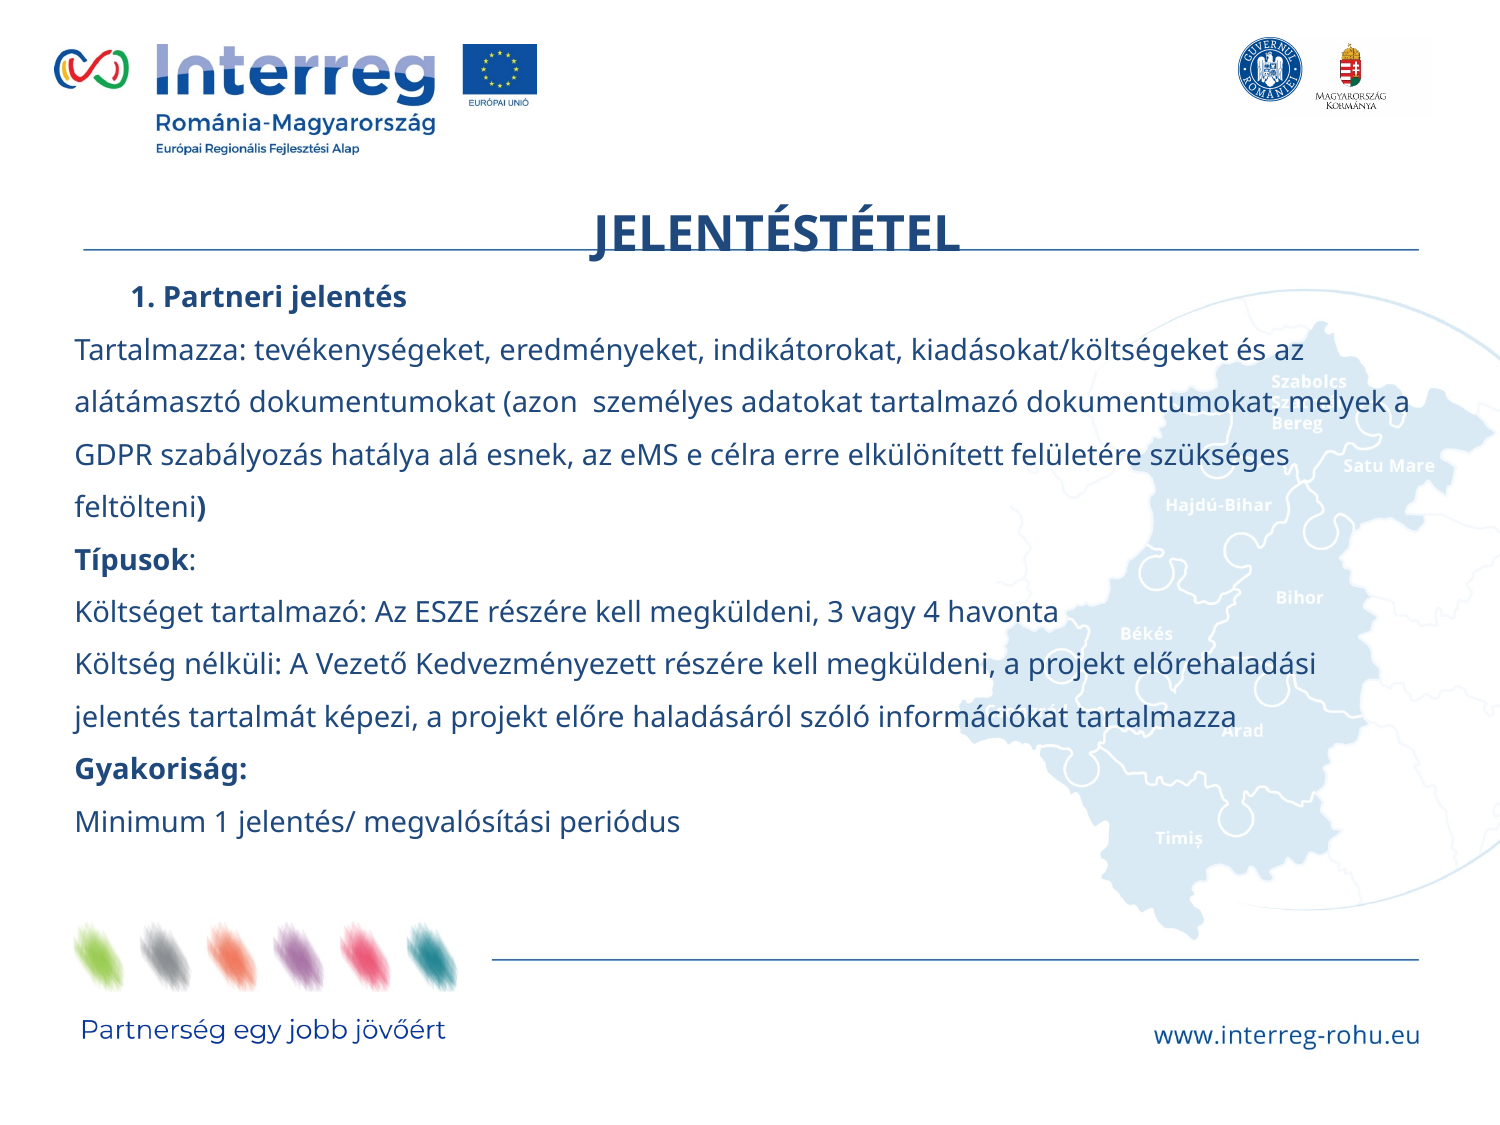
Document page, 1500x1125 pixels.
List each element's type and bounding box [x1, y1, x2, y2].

text_box [0, 36, 1500, 1125]
